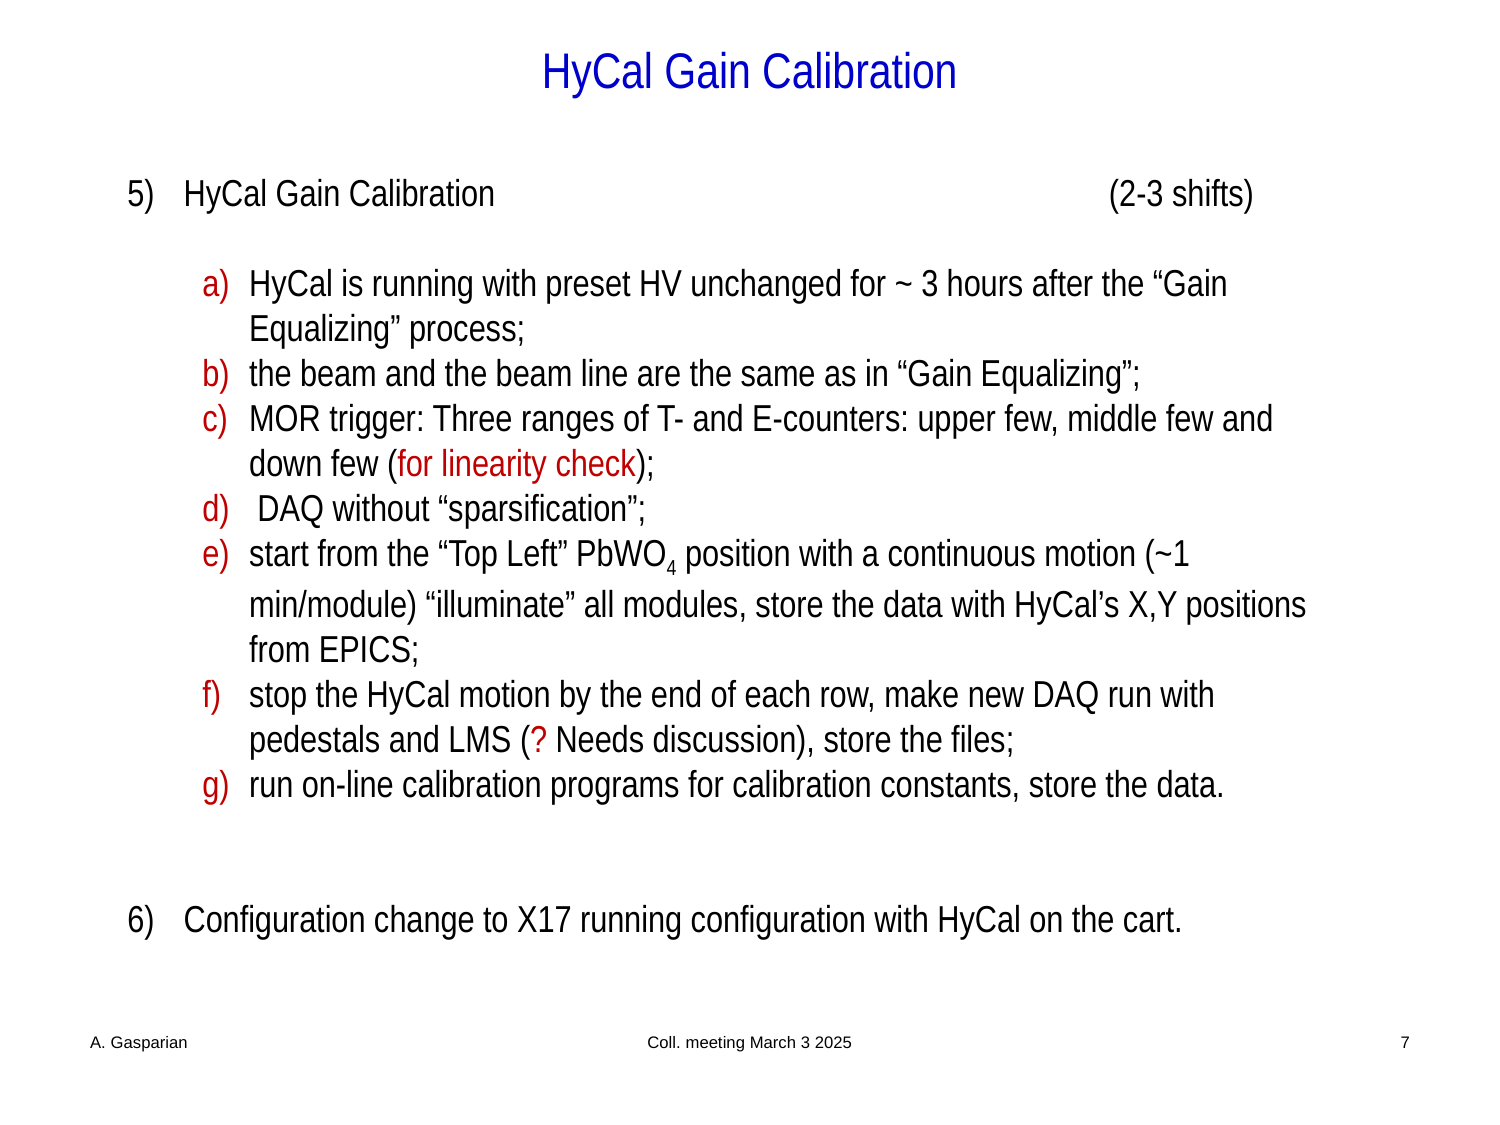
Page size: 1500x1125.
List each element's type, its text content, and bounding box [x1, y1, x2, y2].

slide_number 7 [1074, 1024, 1426, 1103]
slide_number A. Gasparian [74, 1024, 426, 1103]
footer Coll. meeting March 3 2025 [512, 1024, 988, 1103]
text_box HyCal Gain Calibration (2-3 shifts) HyCal is running with preset HV unchanged for ~ 3 hours after the “Gain Equalizing” process; the beam and the beam line are the same as in “Gain Equalizing”; MOR trigger: Three ranges of T- and E-counters: upper few, middle few and down few (for linearity check); DAQ without “sparsification”; start from the “Top Left” PbWO4 position with a continuous motion (~1 min/module) “illuminate” all modules, store the data with HyCal’s X,Y positions from EPICS; stop the HyCal motion by the end of each row, make new DAQ run with pedestals and LMS (? Needs discussion), store the files; run on-line calibration programs for calibration constants, store the data. Configuration change to X17 running configuration with HyCal on the cart. [112, 161, 1325, 948]
title HyCal Gain Calibration [75, 0, 1425, 138]
